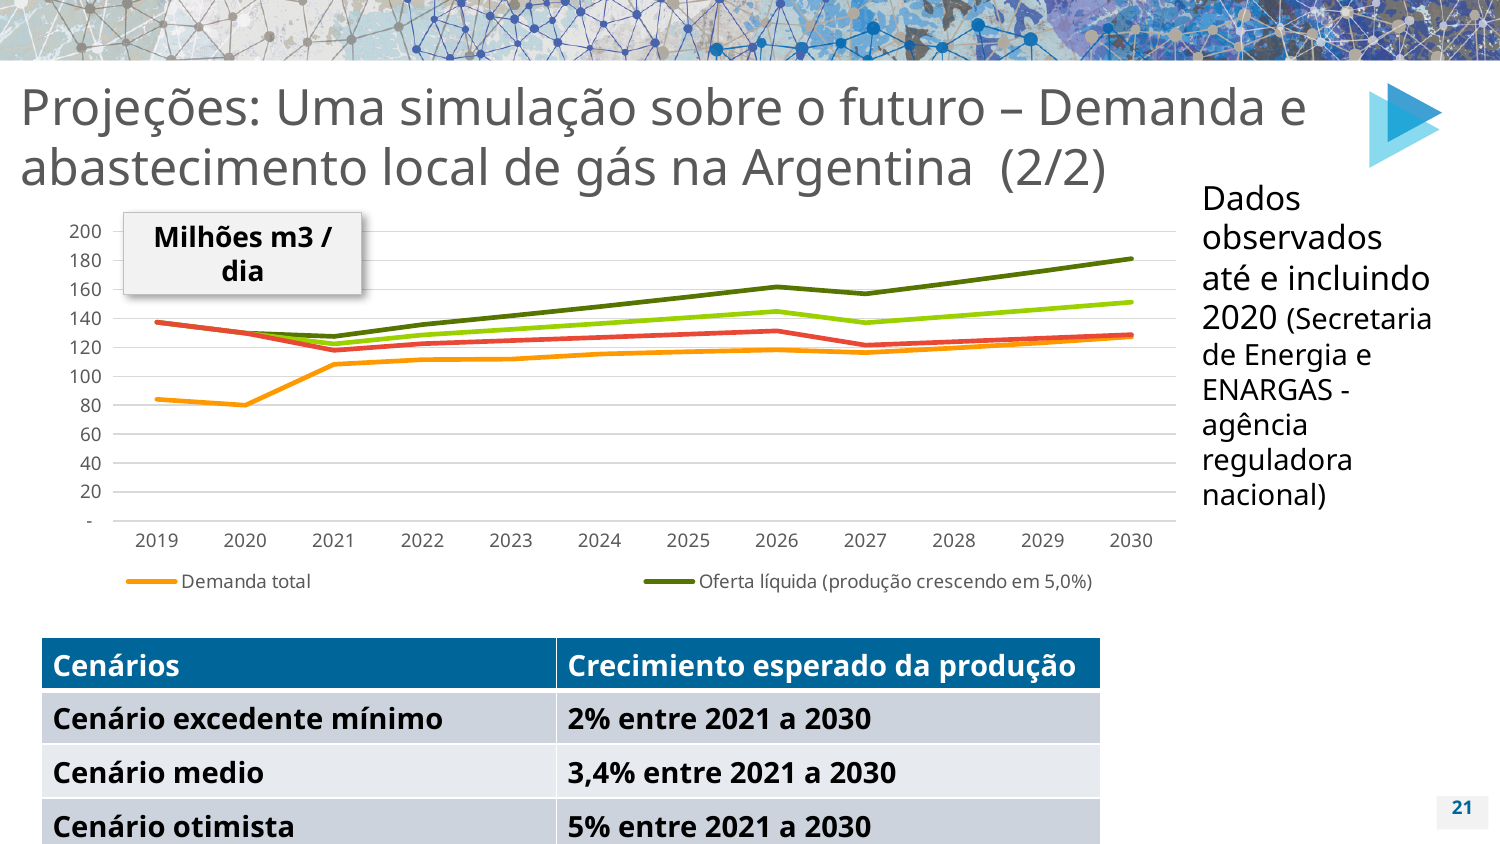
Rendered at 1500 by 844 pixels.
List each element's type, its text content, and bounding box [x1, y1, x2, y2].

table_header Cenários [42, 638, 556, 688]
chart [41, 210, 1200, 611]
table_cell 3,4% entre 2021 a 2030 [557, 745, 1100, 797]
table_cell Cenário medio [42, 745, 556, 797]
picture [0, 0, 1500, 844]
table_header Crecimiento esperado da produção [557, 638, 1100, 688]
table_cell 2% entre 2021 a 2030 [557, 693, 1100, 743]
slide_number 21 [1436, 795, 1489, 830]
title Projeções: Uma simulação sobre o futuro – Demanda e abastecimento local de gás na Argentina (2/2) [5, 67, 1388, 198]
table_cell 5% entre 2021 a 2030 [557, 799, 1100, 844]
table_cell Cenário excedente mínimo [42, 693, 556, 743]
table_cell Cenário otimista [42, 799, 556, 844]
text_box Dados observados até e incluindo 2020 (Secretaria de Energia e ENARGAS - agência reguladora nacional) [1187, 169, 1449, 519]
